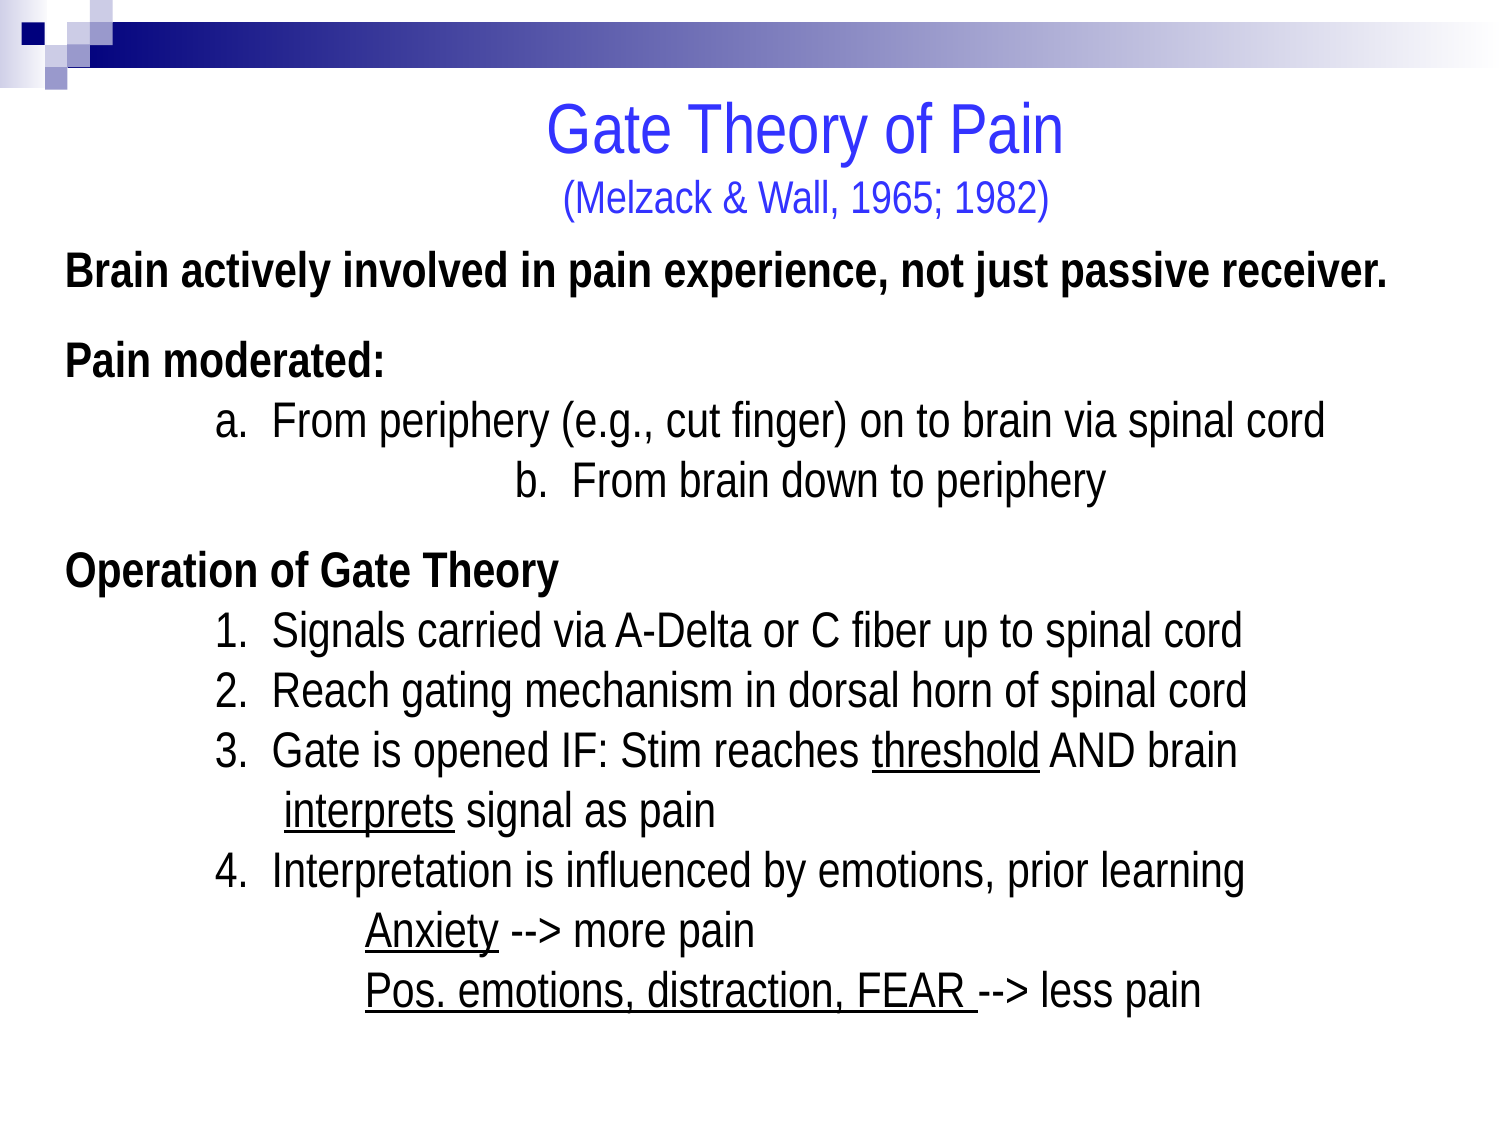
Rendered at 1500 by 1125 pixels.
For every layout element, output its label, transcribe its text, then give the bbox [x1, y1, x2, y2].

text_box Gate Theory of Pain (Melzack & Wall, 1965; 1982) [337, 75, 1275, 230]
text_box Brain actively involved in pain experience, not just passive receiver. Pain moderated: a. From periphery (e.g., cut finger) on to brain via spinal cord b. From brain down to periphery Operation of Gate Theory 1. Signals carried via A-Delta or C fiber up to spinal cord 2. Reach gating mechanism in dorsal horn of spinal cord 3. Gate is opened IF: Stim reaches threshold AND brain interprets signal as pain 4. Interpretation is influenced by emotions, prior learning Anxiety --> more pain Pos. emotions, distraction, FEAR --> less pain [50, 229, 1438, 1025]
